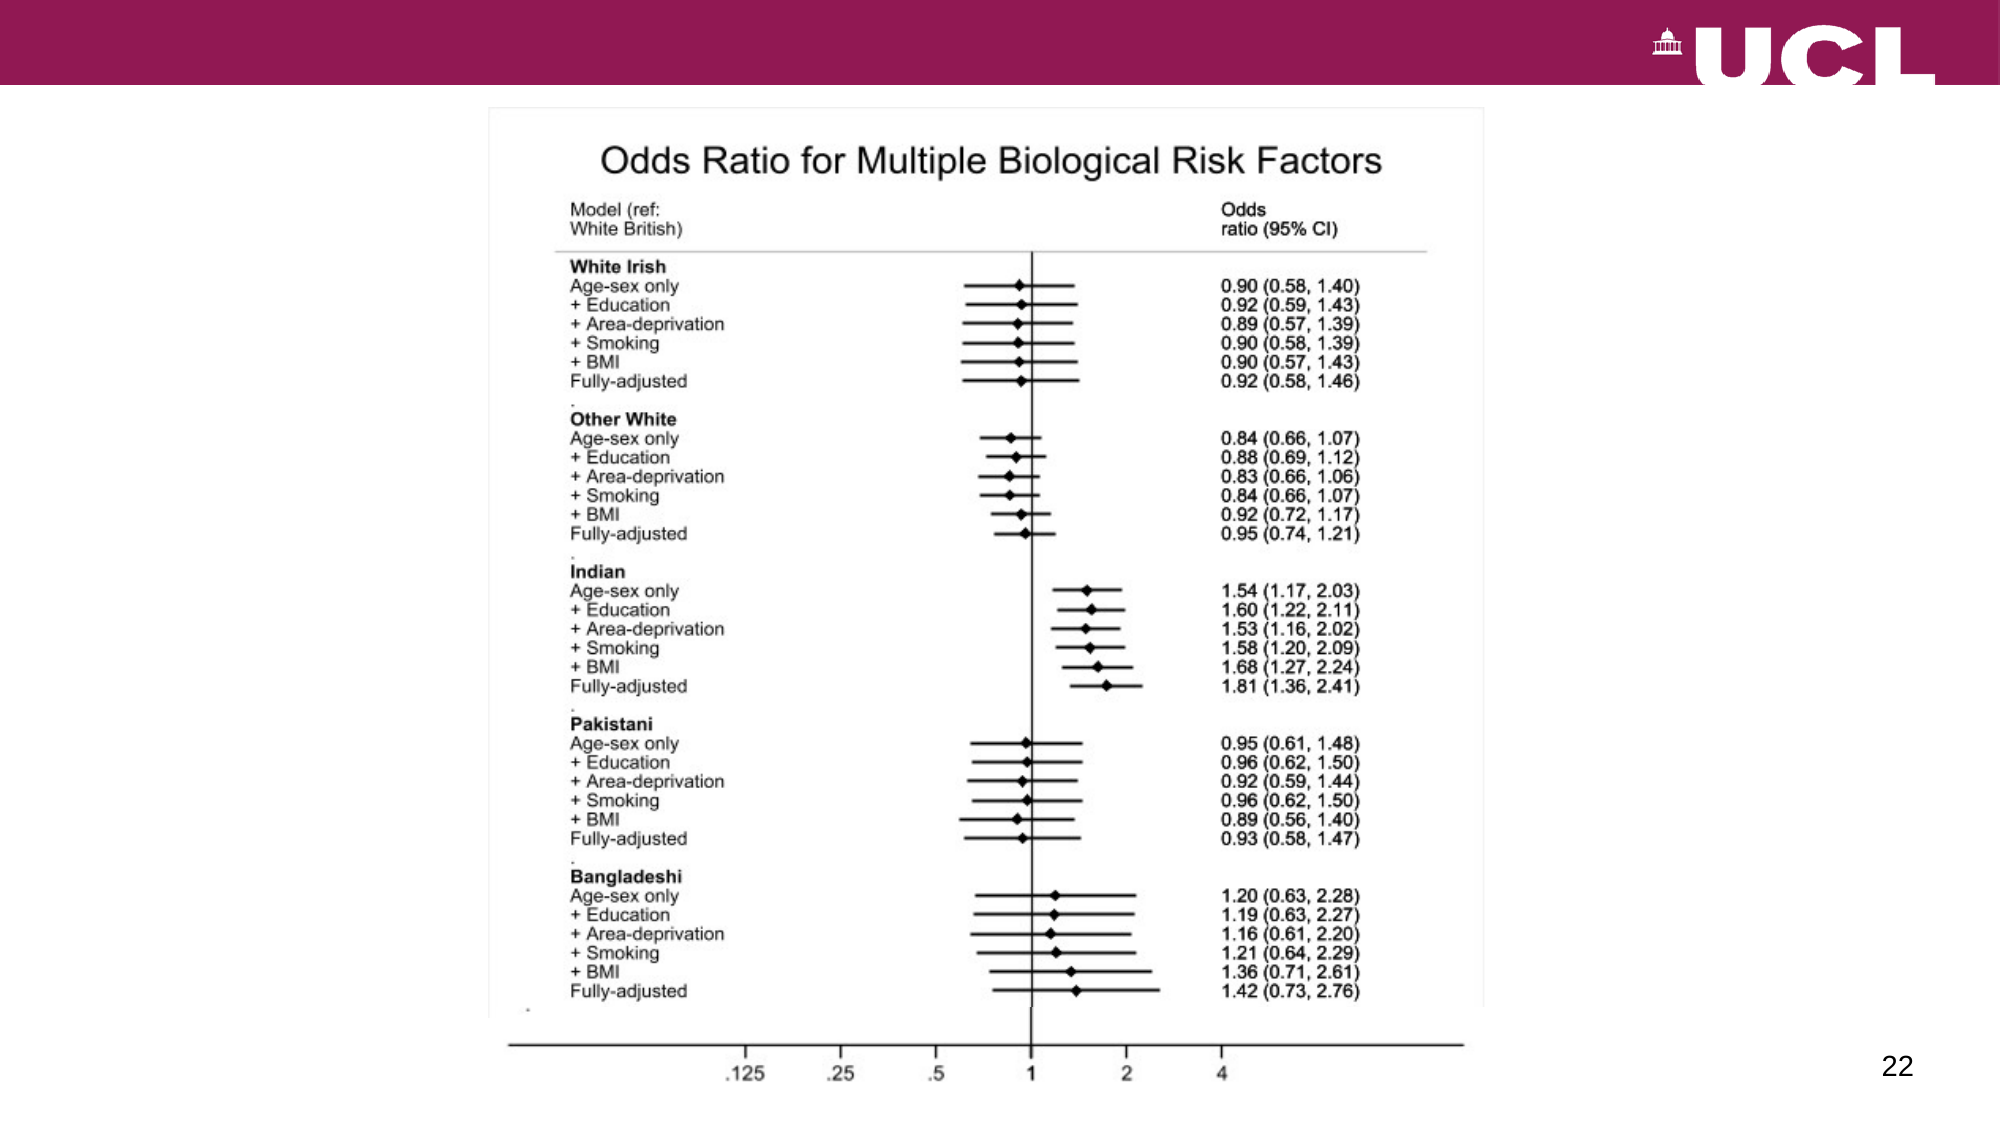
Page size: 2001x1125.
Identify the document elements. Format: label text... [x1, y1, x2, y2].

picture [0, 0, 2000, 85]
slide_number 22 [1708, 1039, 1930, 1118]
picture [488, 107, 1505, 1124]
